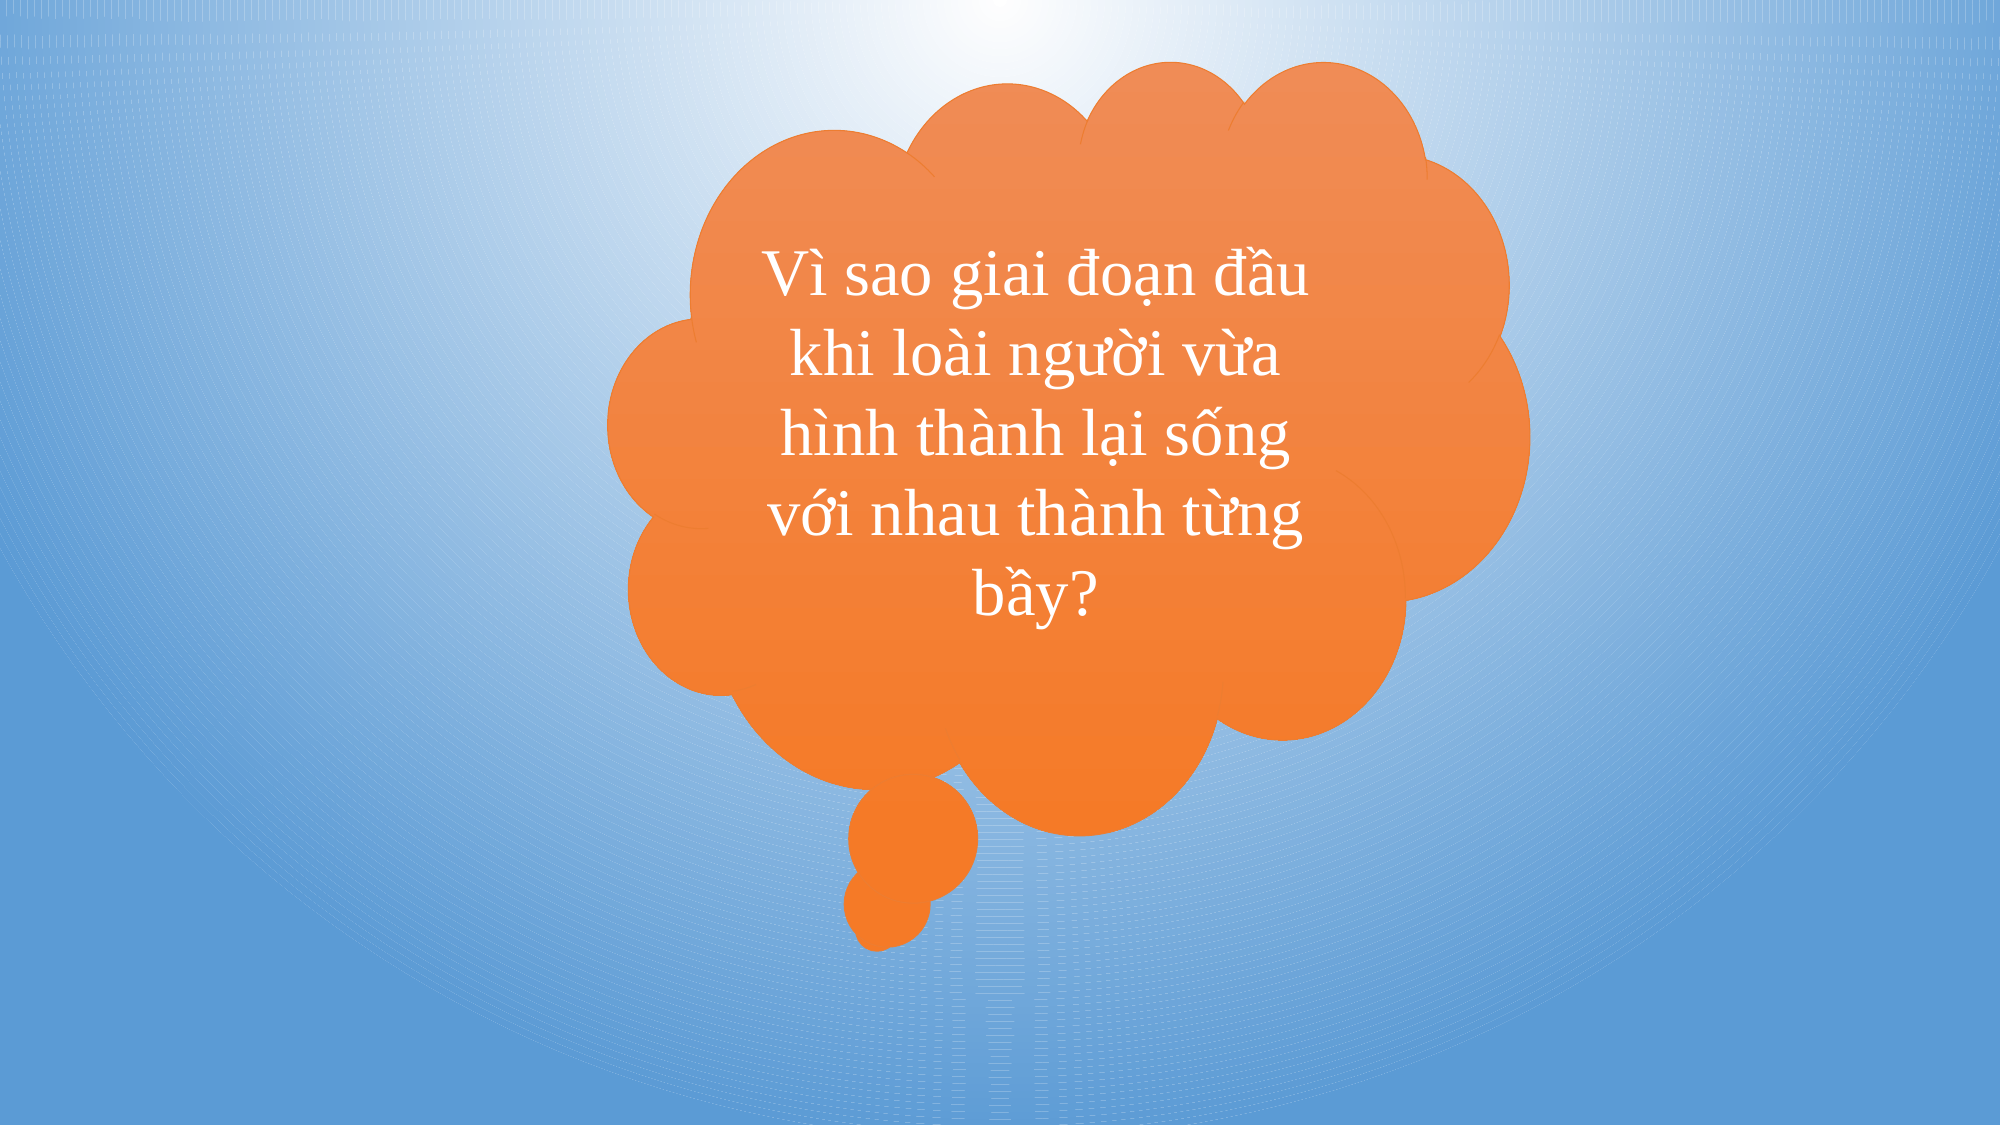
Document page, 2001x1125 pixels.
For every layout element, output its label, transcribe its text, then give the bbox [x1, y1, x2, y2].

text_box Vì sao giai đoạn đầu khi loài người vừa hình thành lại sống với nhau thành từng bầy? [607, 61, 1531, 952]
